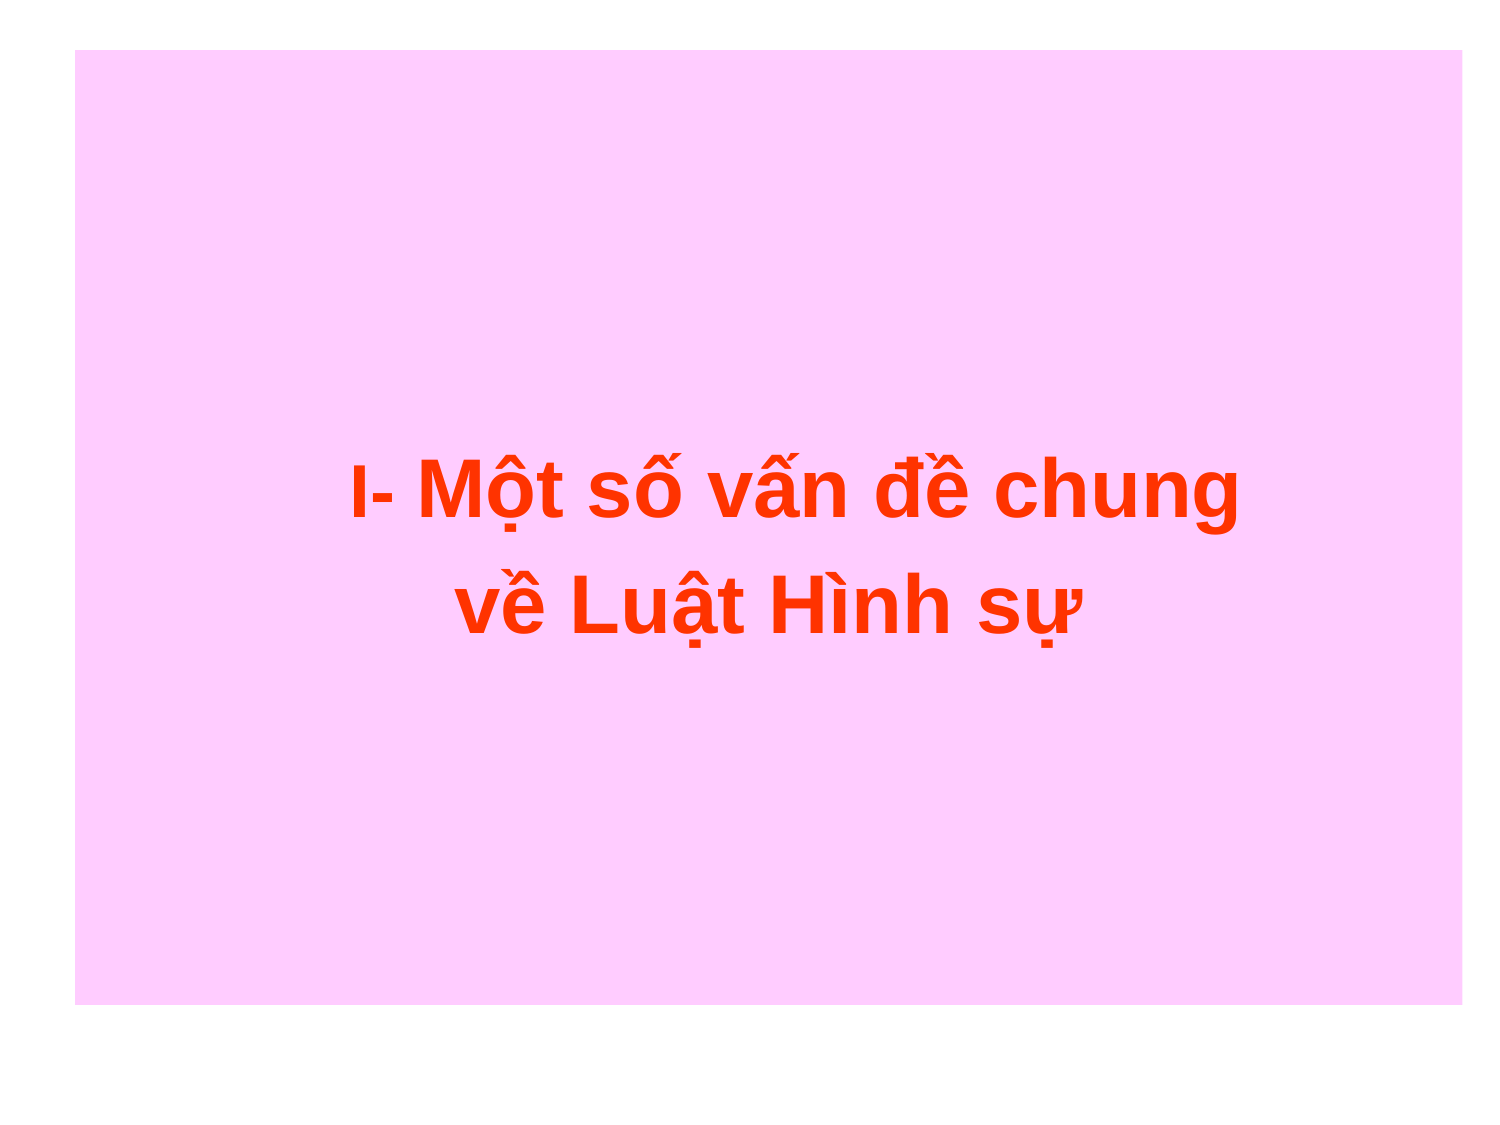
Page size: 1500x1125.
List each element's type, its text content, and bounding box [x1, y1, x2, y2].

list I- Một số vấn đề chung về Luật Hình sự [75, 50, 1463, 1005]
